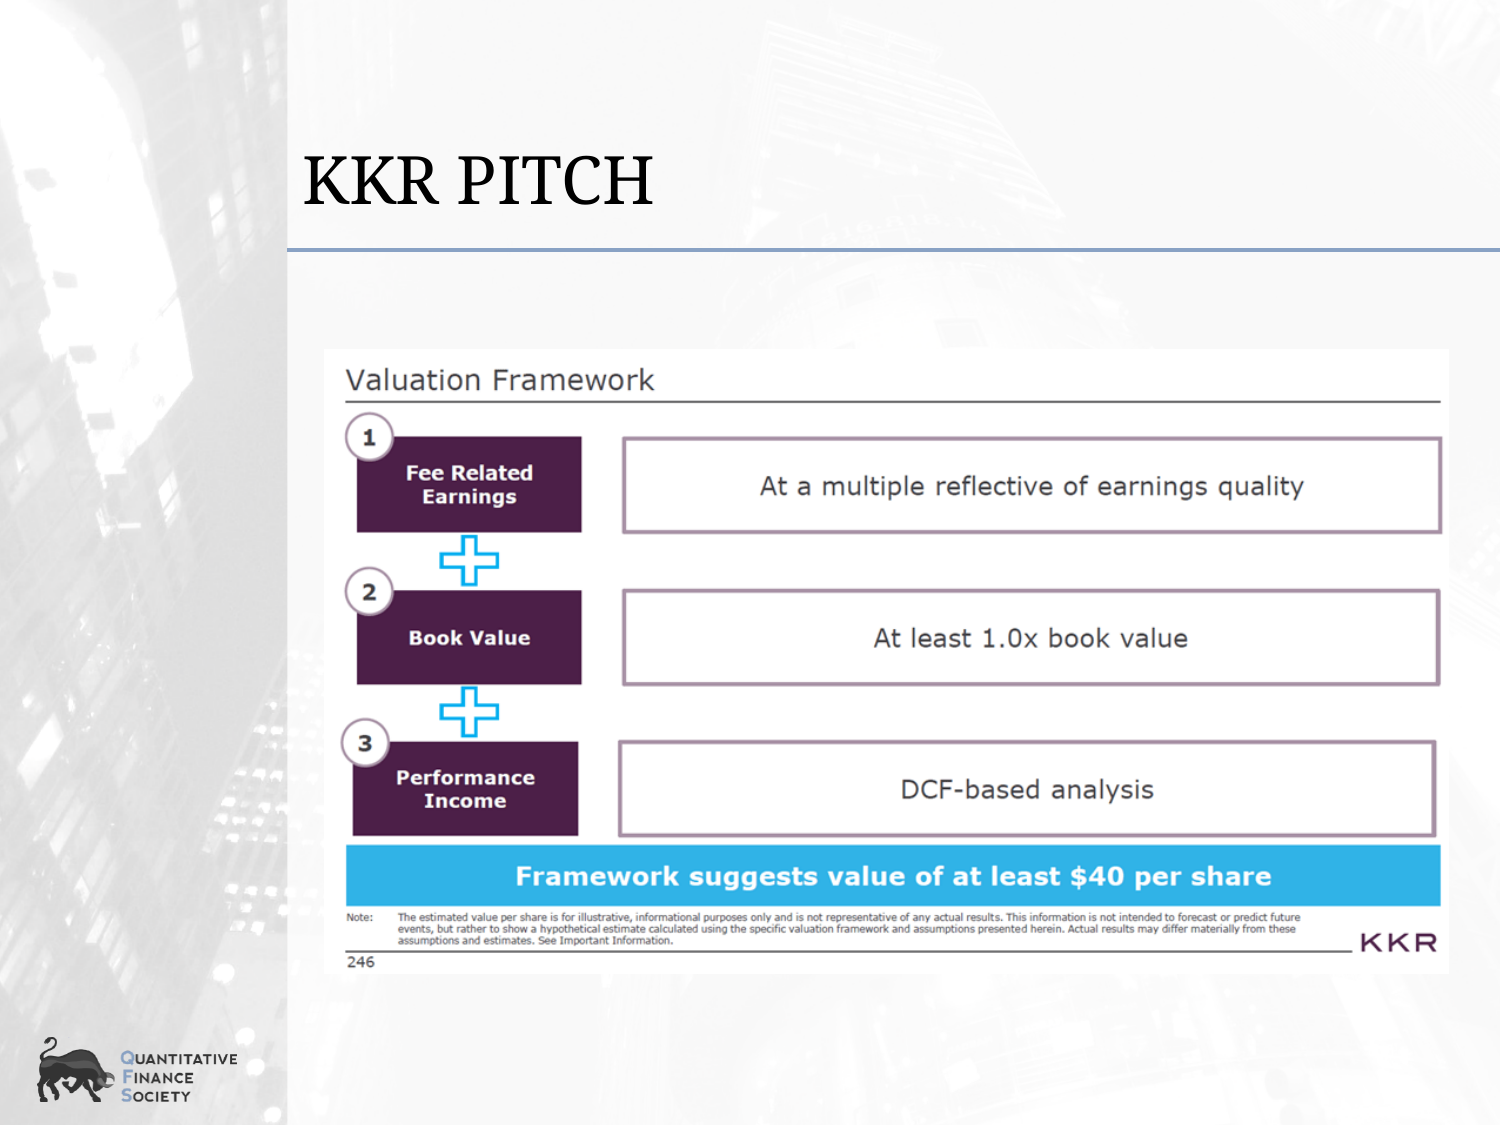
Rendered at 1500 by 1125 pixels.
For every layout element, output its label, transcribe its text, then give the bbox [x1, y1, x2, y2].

picture [324, 349, 1449, 974]
picture [37, 1037, 237, 1102]
title KKR Pitch [287, 112, 1363, 243]
